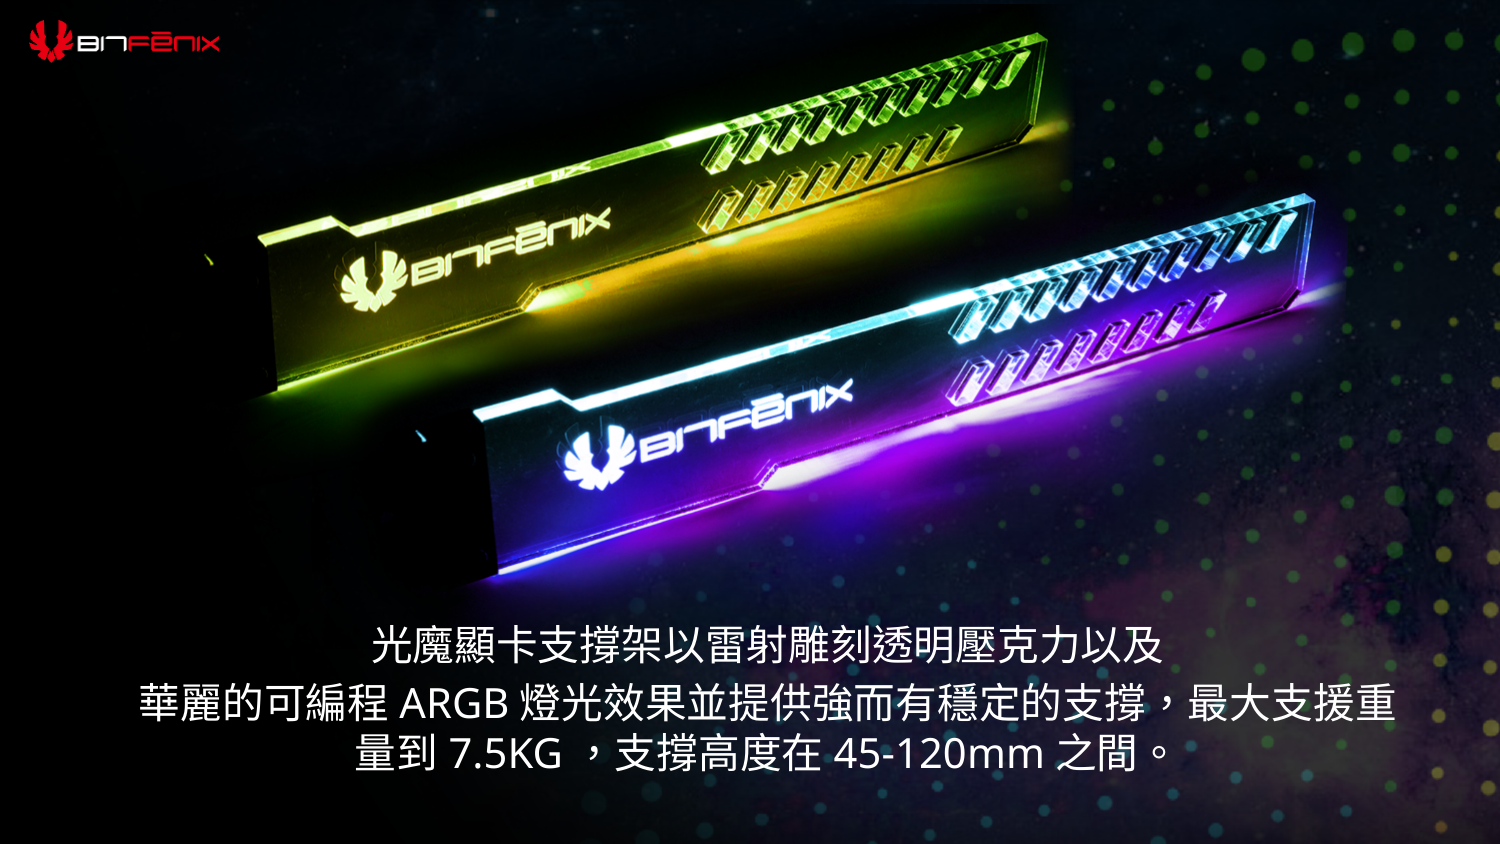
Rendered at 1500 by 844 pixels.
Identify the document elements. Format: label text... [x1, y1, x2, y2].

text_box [141, 4, 1376, 650]
list 光魔顯卡支撐架以雷射雕刻透明壓克力以及 華麗的可編程ARGB燈光效果並提供強而有穩定的支撐，最大支援重量到7.5KG，支撐高度在45-120mm之間。 [112, 610, 1424, 764]
picture [0, 0, 1500, 844]
